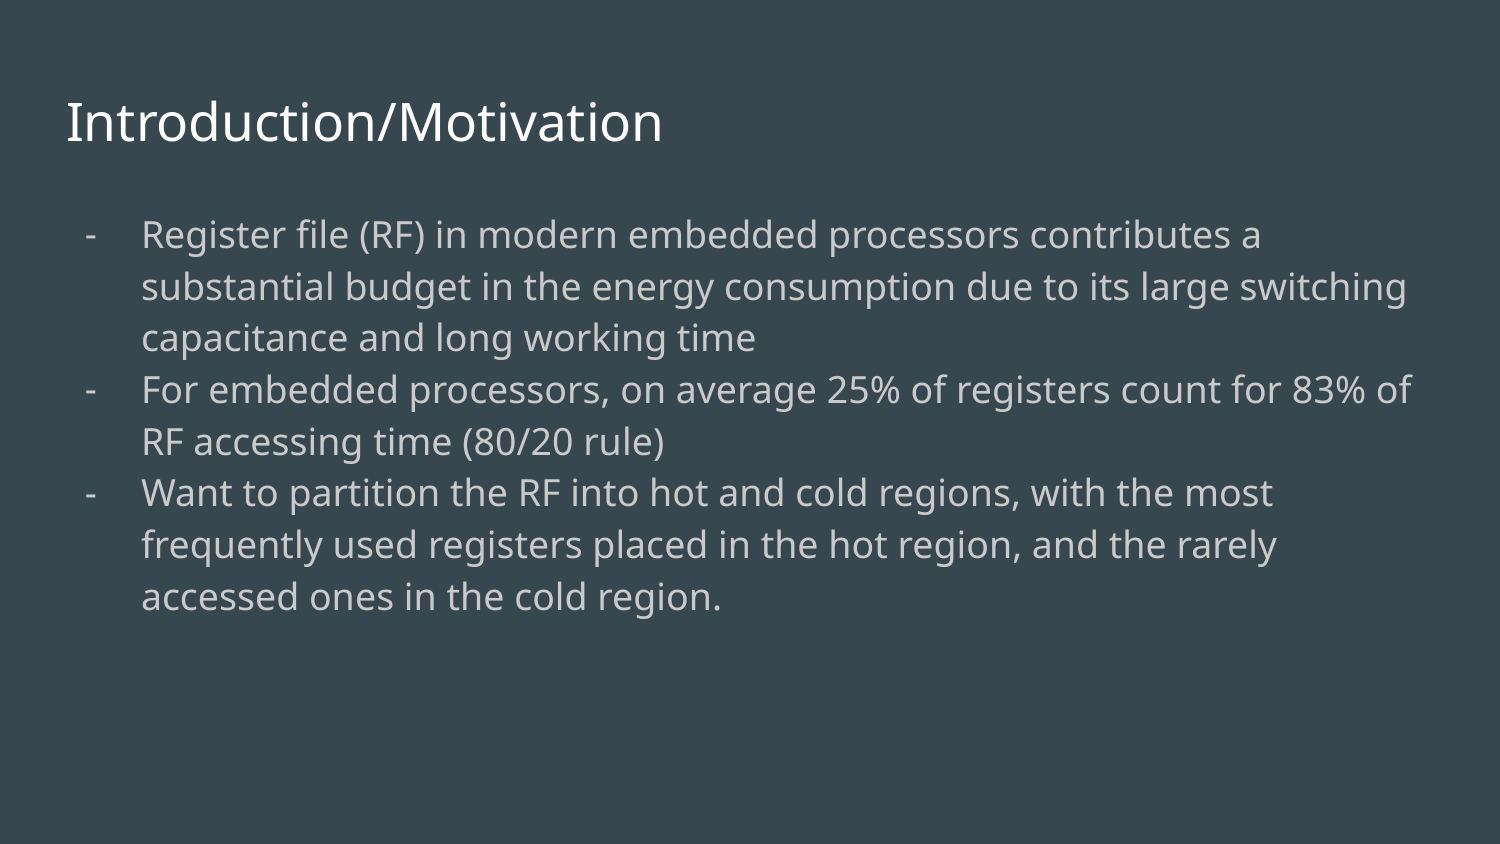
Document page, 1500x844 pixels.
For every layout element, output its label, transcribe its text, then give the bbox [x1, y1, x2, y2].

title Introduction/Motivation [51, 72, 1449, 167]
list Register file (RF) in modern embedded processors contributes a substantial budget in the energy consumption due to its large switching capacitance and long working time For embedded processors, on average 25% of registers count for 83% of RF accessing time (80/20 rule) Want to partition the RF into hot and cold regions, with the most frequently used registers placed in the hot region, and the rarely accessed ones in the cold region. [51, 189, 1449, 750]
